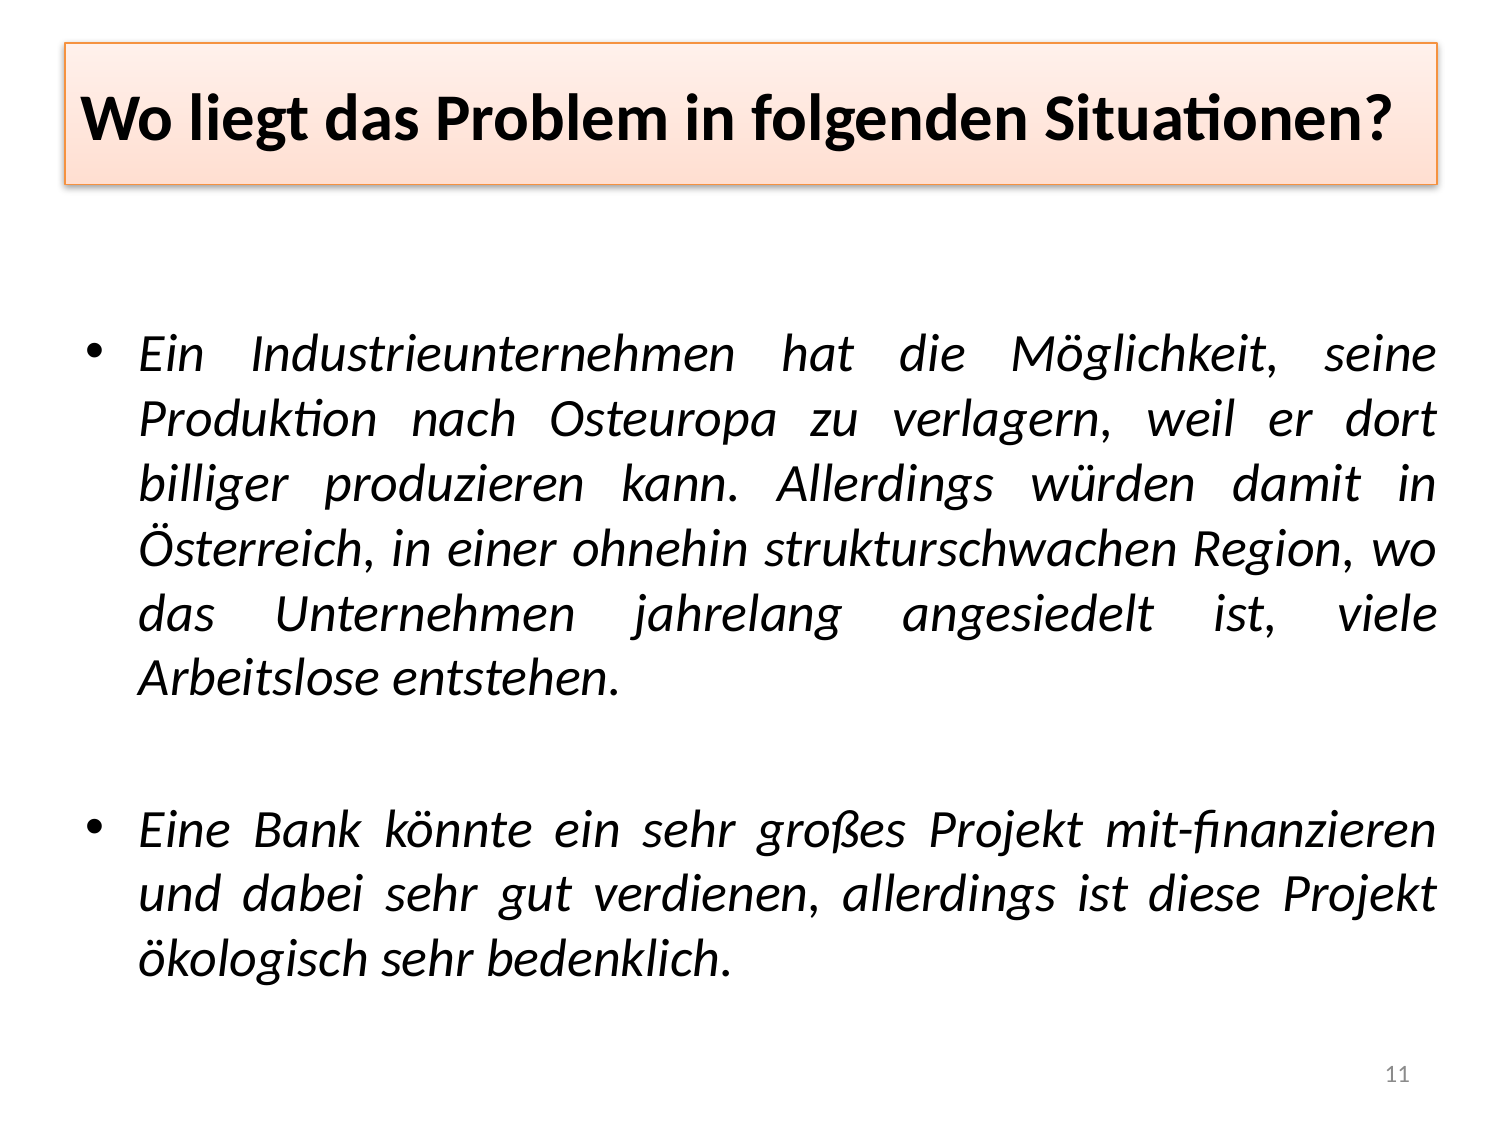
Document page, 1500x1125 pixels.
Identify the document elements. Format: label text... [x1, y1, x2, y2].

title Wo liegt das Problem in folgenden Situationen? [64, 42, 1438, 185]
slide_number 11 [1074, 1042, 1425, 1103]
list Ein Industrieunternehmen hat die Möglichkeit, seine Produktion nach Osteuropa zu verlagern, weil er dort billiger produzieren kann. Allerdings würden damit in Österreich, in einer ohnehin strukturschwachen Region, wo das Unternehmen jahrelang angesiedelt ist, viele Arbeitslose entstehen. Eine Bank könnte ein sehr großes Projekt mit-finanzieren und dabei sehr gut verdienen, allerdings ist diese Projekt ökologisch sehr bedenklich. [70, 234, 1454, 1079]
